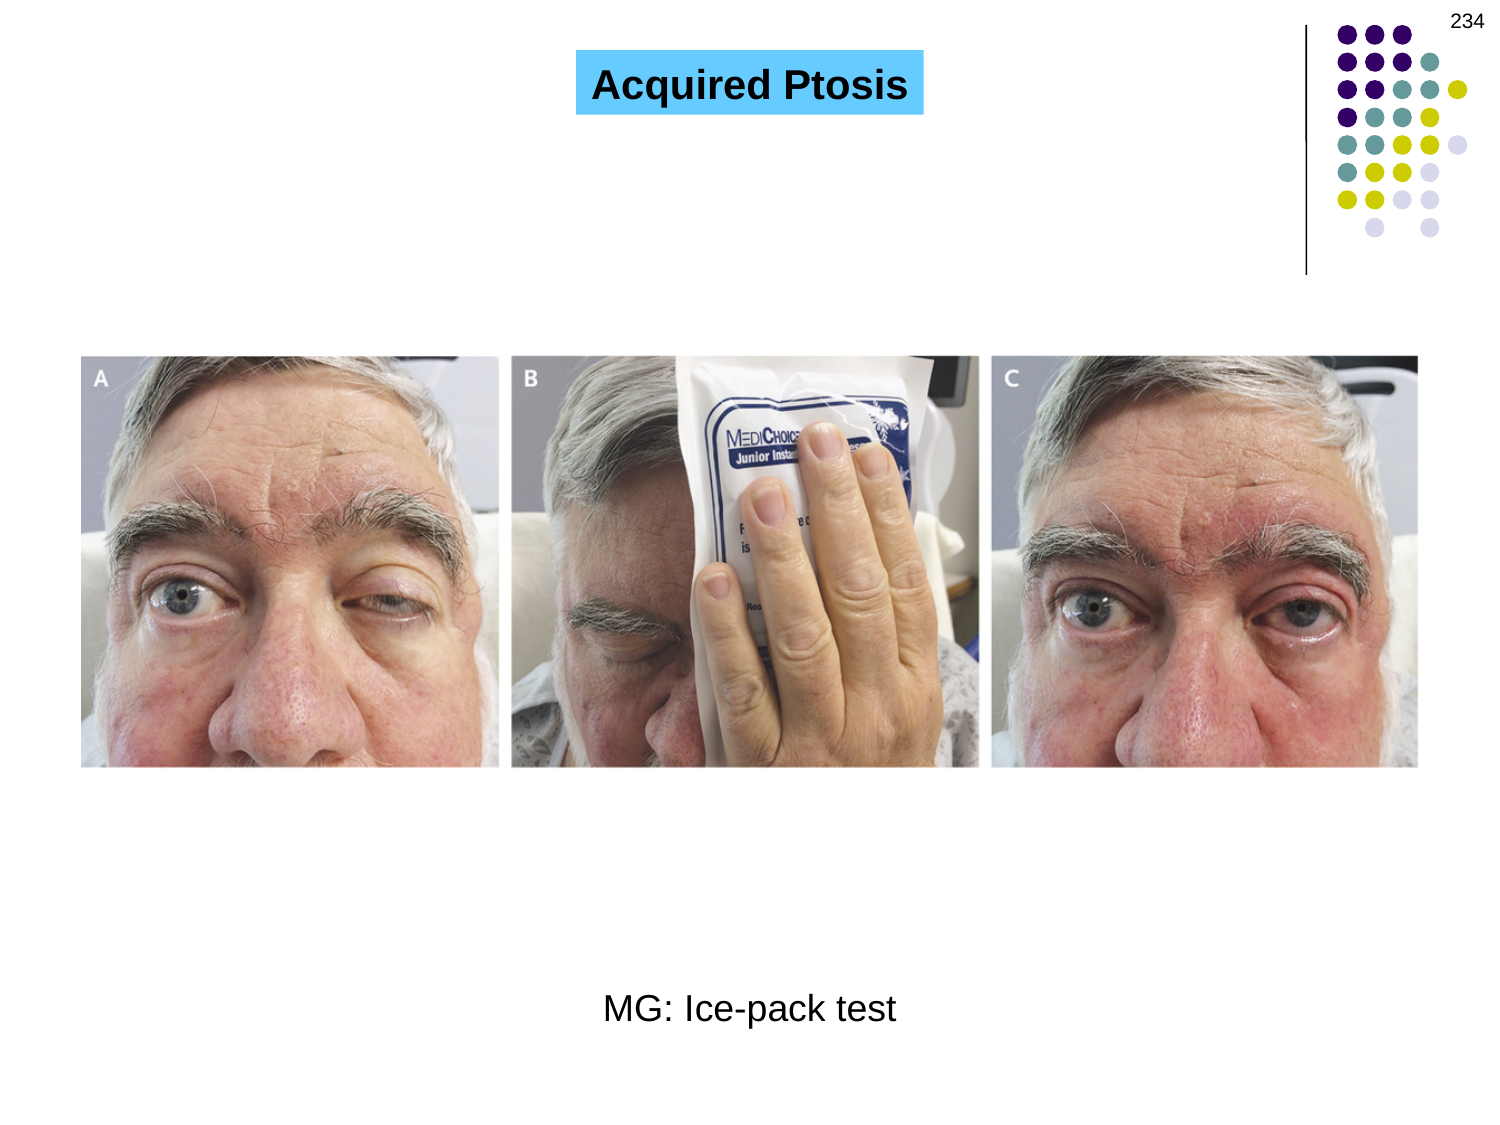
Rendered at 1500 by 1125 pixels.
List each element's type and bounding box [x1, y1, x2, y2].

text_box [576, 50, 924, 115]
picture [80, 355, 1419, 770]
text_box [588, 976, 912, 1037]
slide_number [1149, 0, 1500, 75]
